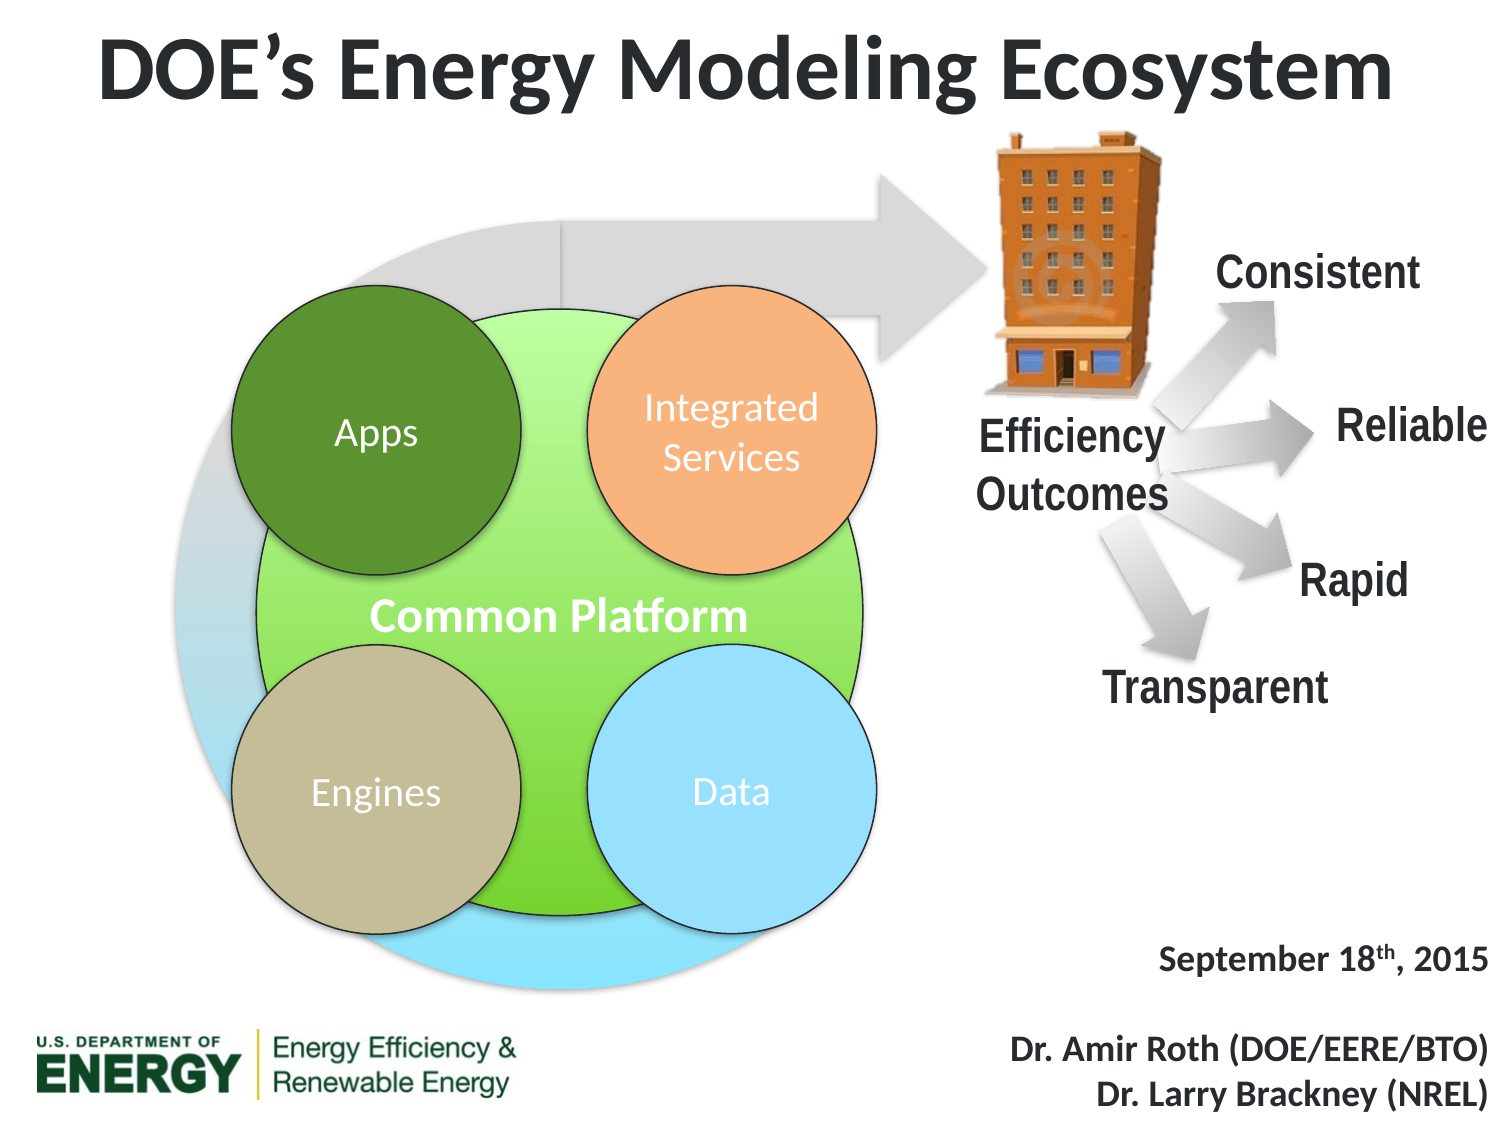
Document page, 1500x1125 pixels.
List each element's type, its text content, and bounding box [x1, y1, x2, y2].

picture [37, 1029, 517, 1100]
list September 18th, 2015 Dr. Amir Roth (DOE/EERE/BTO) Dr. Larry Brackney (NREL) [893, 933, 1490, 1115]
picture [965, 125, 1167, 408]
text_box [1187, 491, 1285, 581]
text_box Rapid [1279, 538, 1430, 617]
text_box Transparent [1075, 645, 1357, 723]
text_box [1171, 308, 1277, 410]
text_box Reliable [1321, 383, 1472, 461]
text_box Efficiency Outcomes [992, 396, 1202, 529]
text_box [1202, 399, 1315, 478]
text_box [175, 173, 988, 990]
text_box Consistent [1195, 230, 1441, 308]
text_box [1099, 529, 1211, 645]
list DOE’s Energy Modeling Ecosystem [24, 7, 1469, 125]
